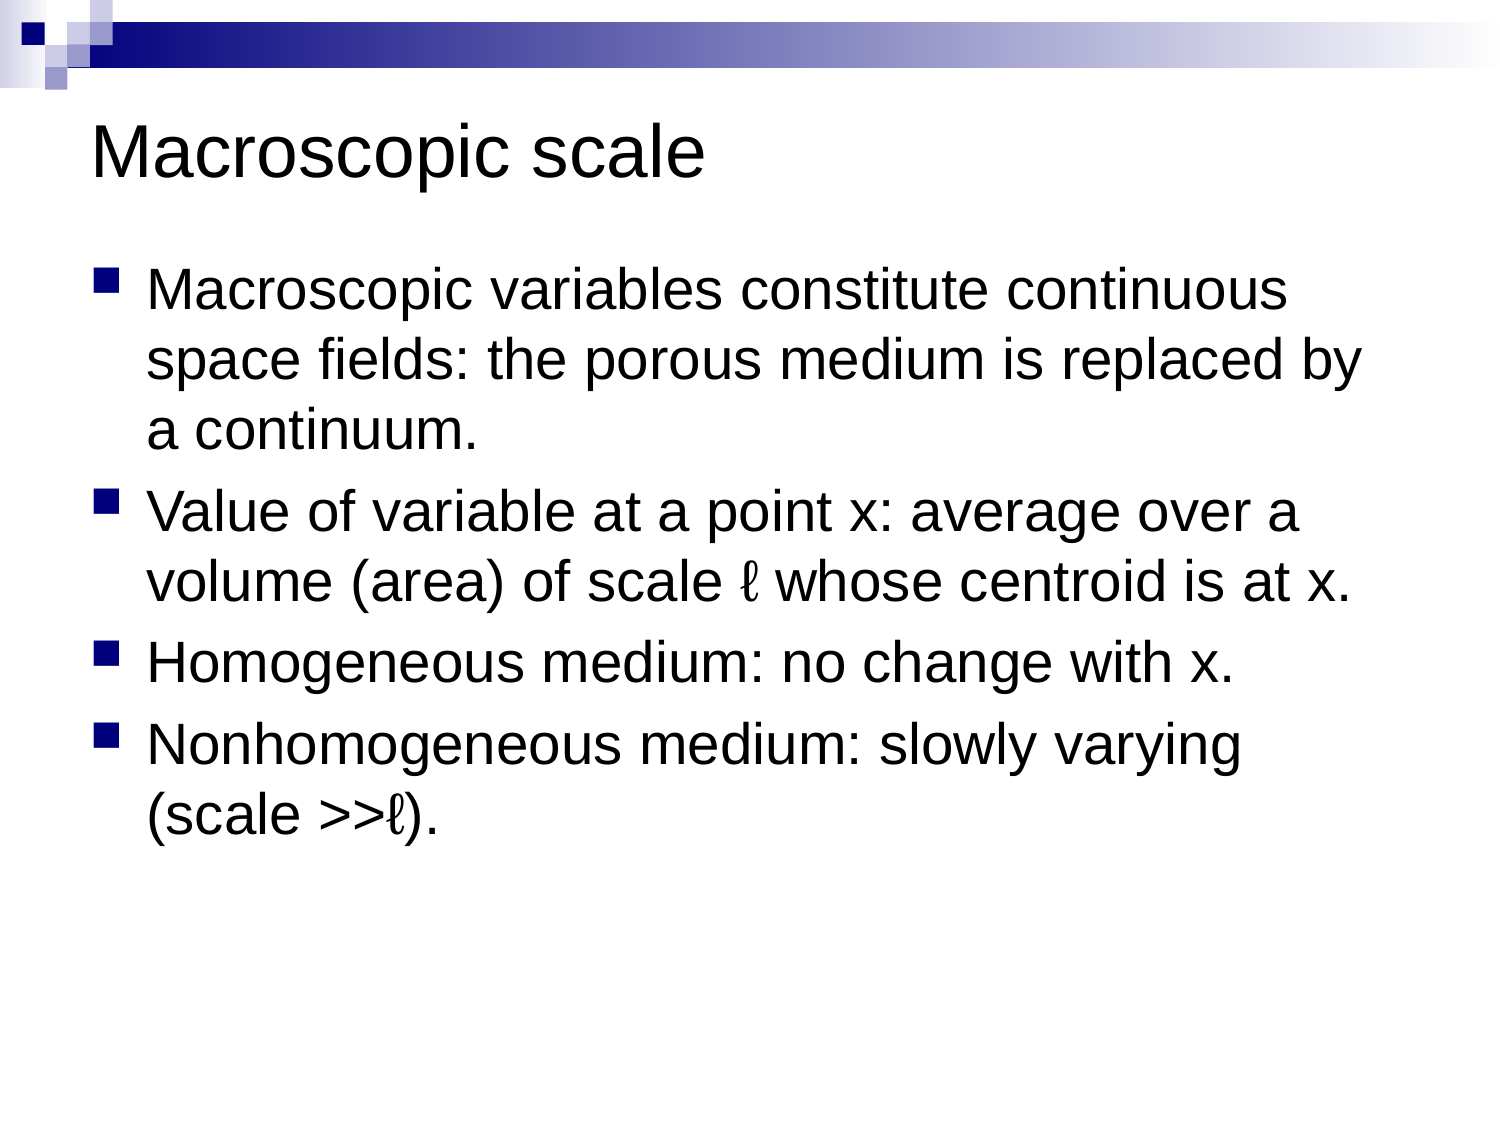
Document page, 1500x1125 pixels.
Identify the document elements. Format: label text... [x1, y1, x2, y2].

list Macroscopic variables constitute continuous space fields: the porous medium is replaced by a continuum. Value of variable at a point x: average over a volume (area) of scale ℓ whose centroid is at x. Homogeneous medium: no change with x. Nonhomogeneous medium: slowly varying (scale >>ℓ). [74, 243, 1426, 1095]
title Macroscopic scale [74, 74, 1426, 221]
